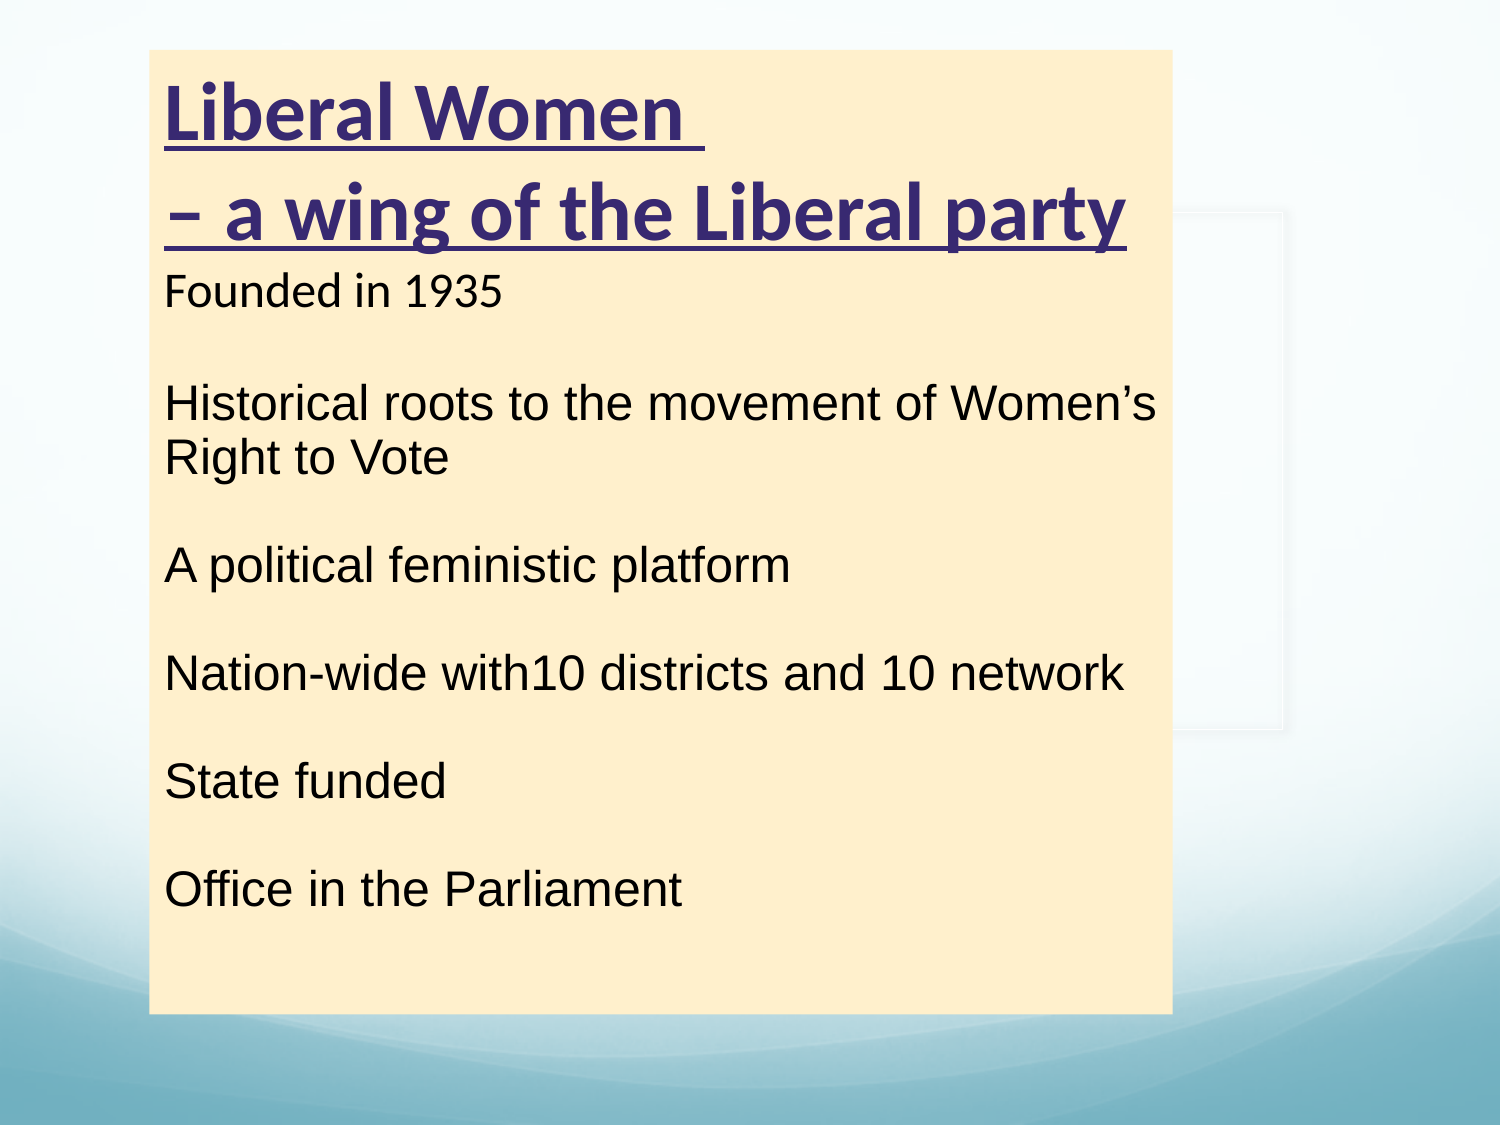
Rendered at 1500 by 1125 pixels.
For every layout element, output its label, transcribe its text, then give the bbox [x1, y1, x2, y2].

text_box Liberal Women – a wing of the Liberal party Founded in 1935 Historical roots to the movement of Women’s Right to Vote A political feministic platform Nation-wide with10 districts and 10 network State funded Office in the Parliament [149, 49, 1173, 1015]
